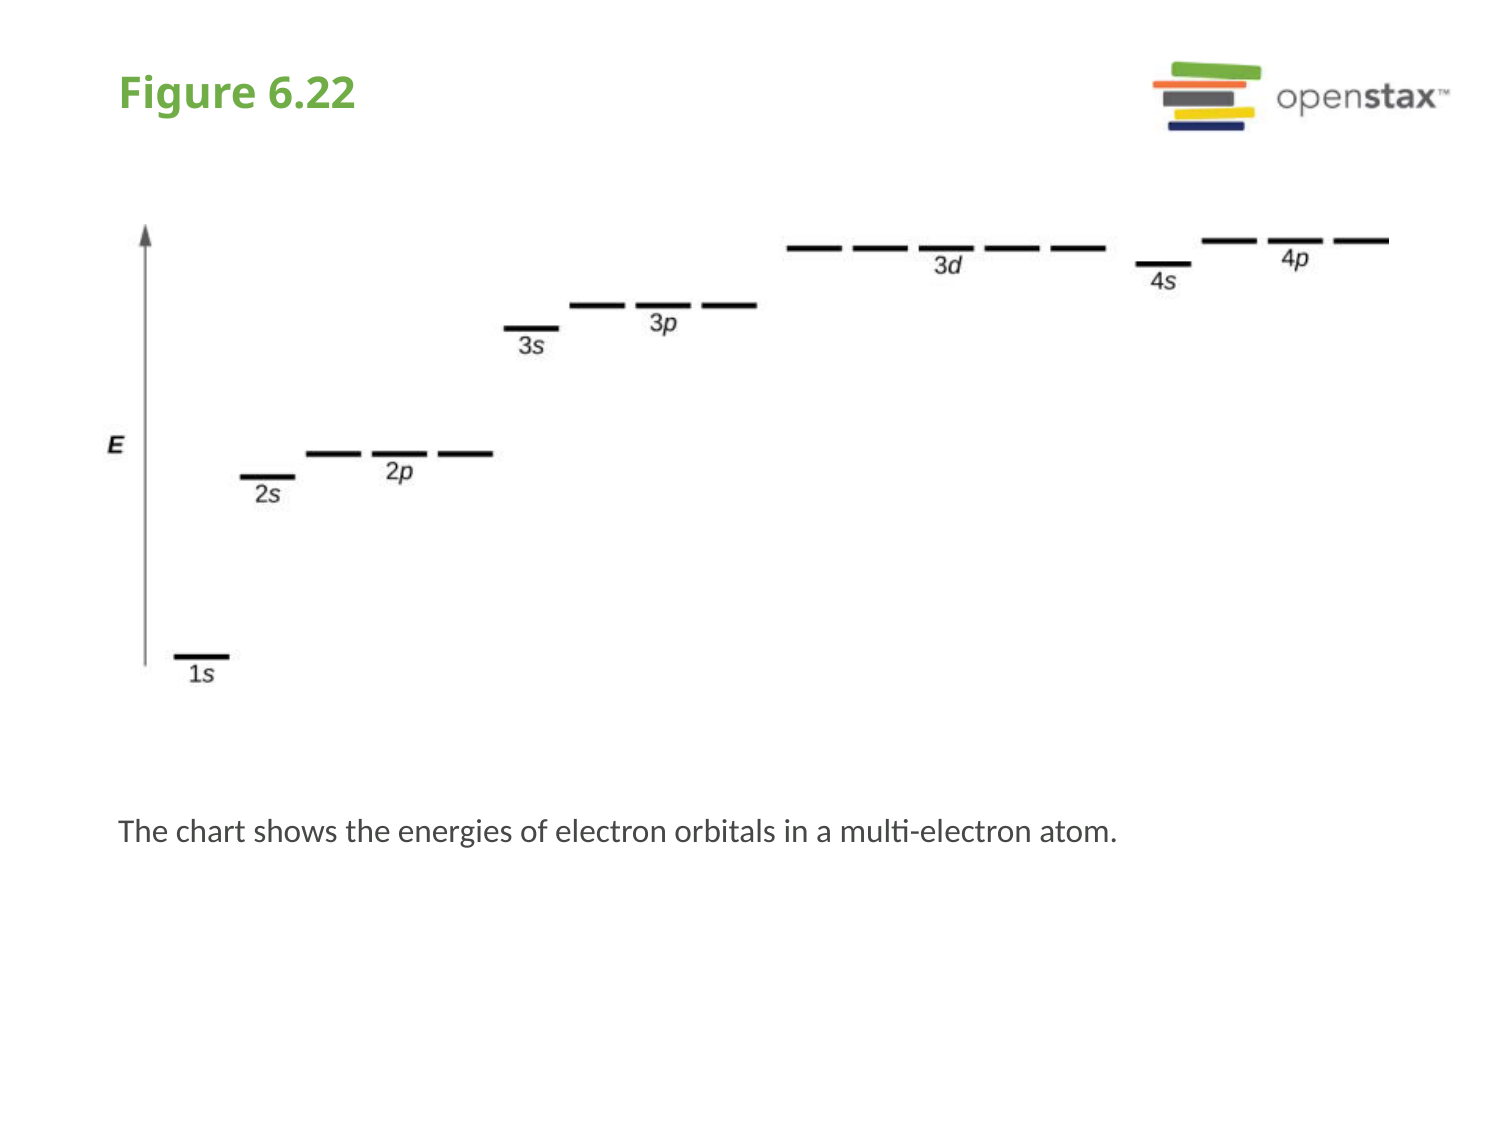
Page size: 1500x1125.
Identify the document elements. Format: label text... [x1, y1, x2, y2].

picture [103, 224, 1389, 697]
picture [1151, 59, 1452, 134]
list The chart shows the energies of electron orbitals in a multi-electron atom. [103, 806, 1397, 1016]
title Figure 6.22 [103, 59, 1397, 130]
